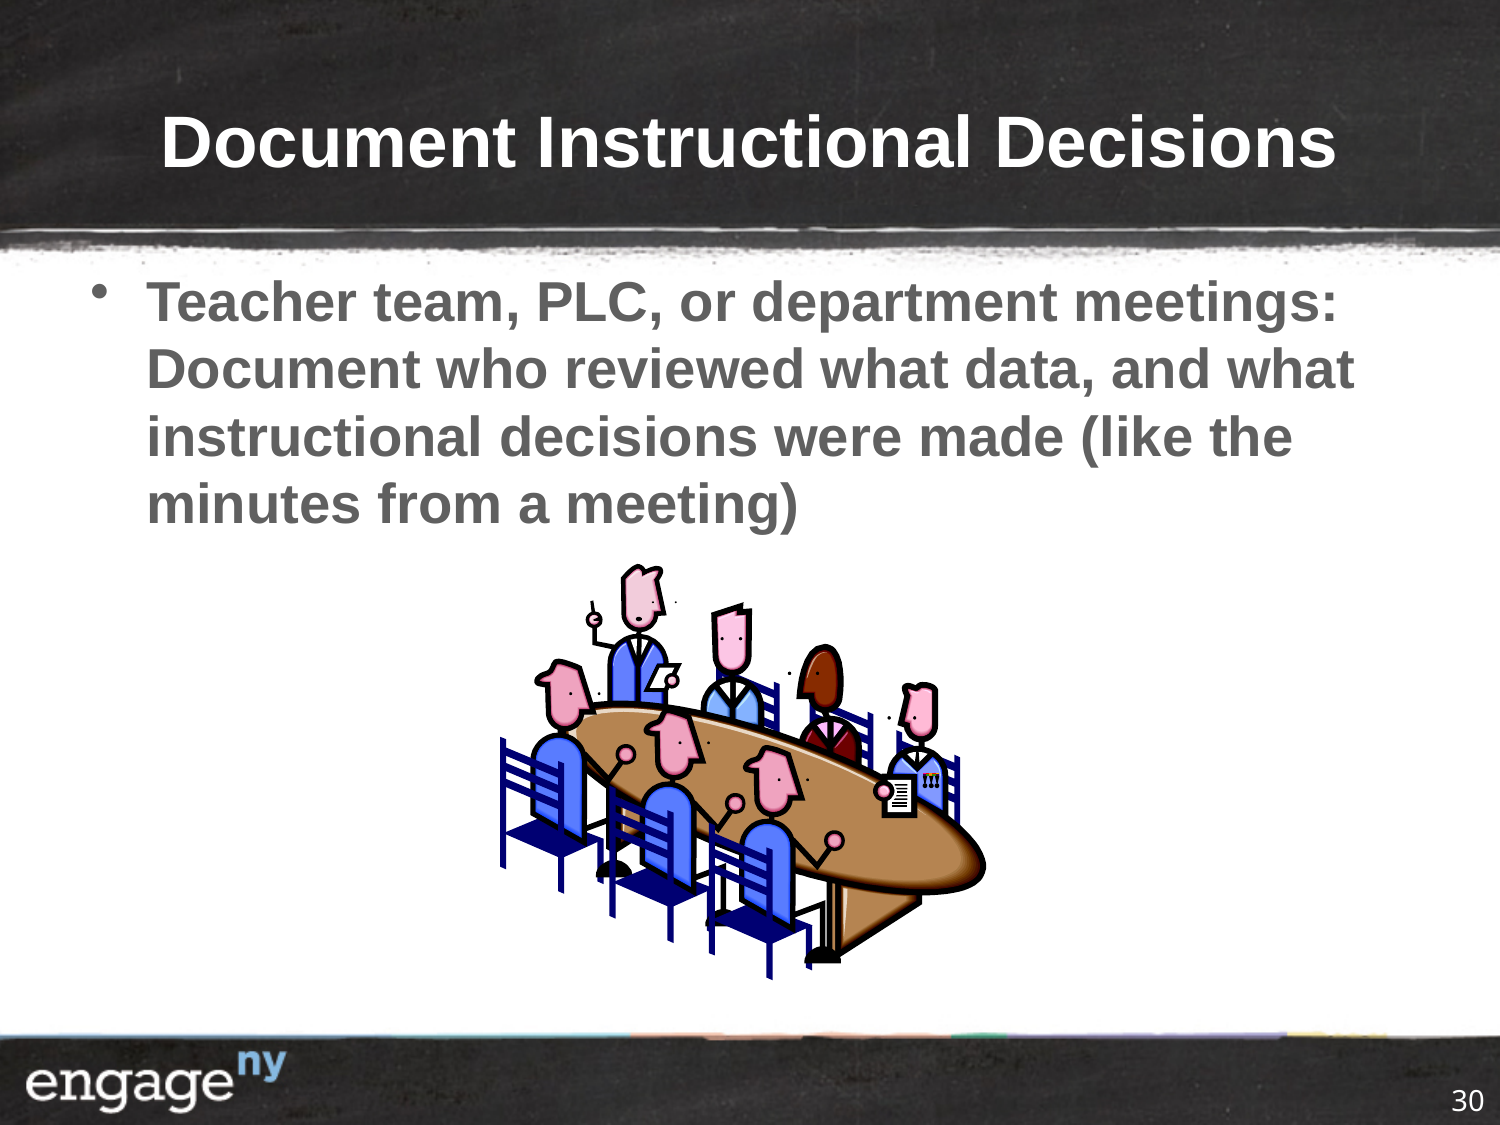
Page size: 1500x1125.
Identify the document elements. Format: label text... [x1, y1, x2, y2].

picture [0, 1003, 1500, 1125]
list Teacher team, PLC, or department meetings: Document who reviewed what data, and what instructional decisions were made (like the minutes from a meeting) [75, 257, 1425, 1000]
picture [499, 562, 988, 981]
title Document Instructional Decisions [75, 45, 1425, 233]
picture [0, 0, 1500, 293]
slide_number 30 [1149, 1074, 1500, 1125]
